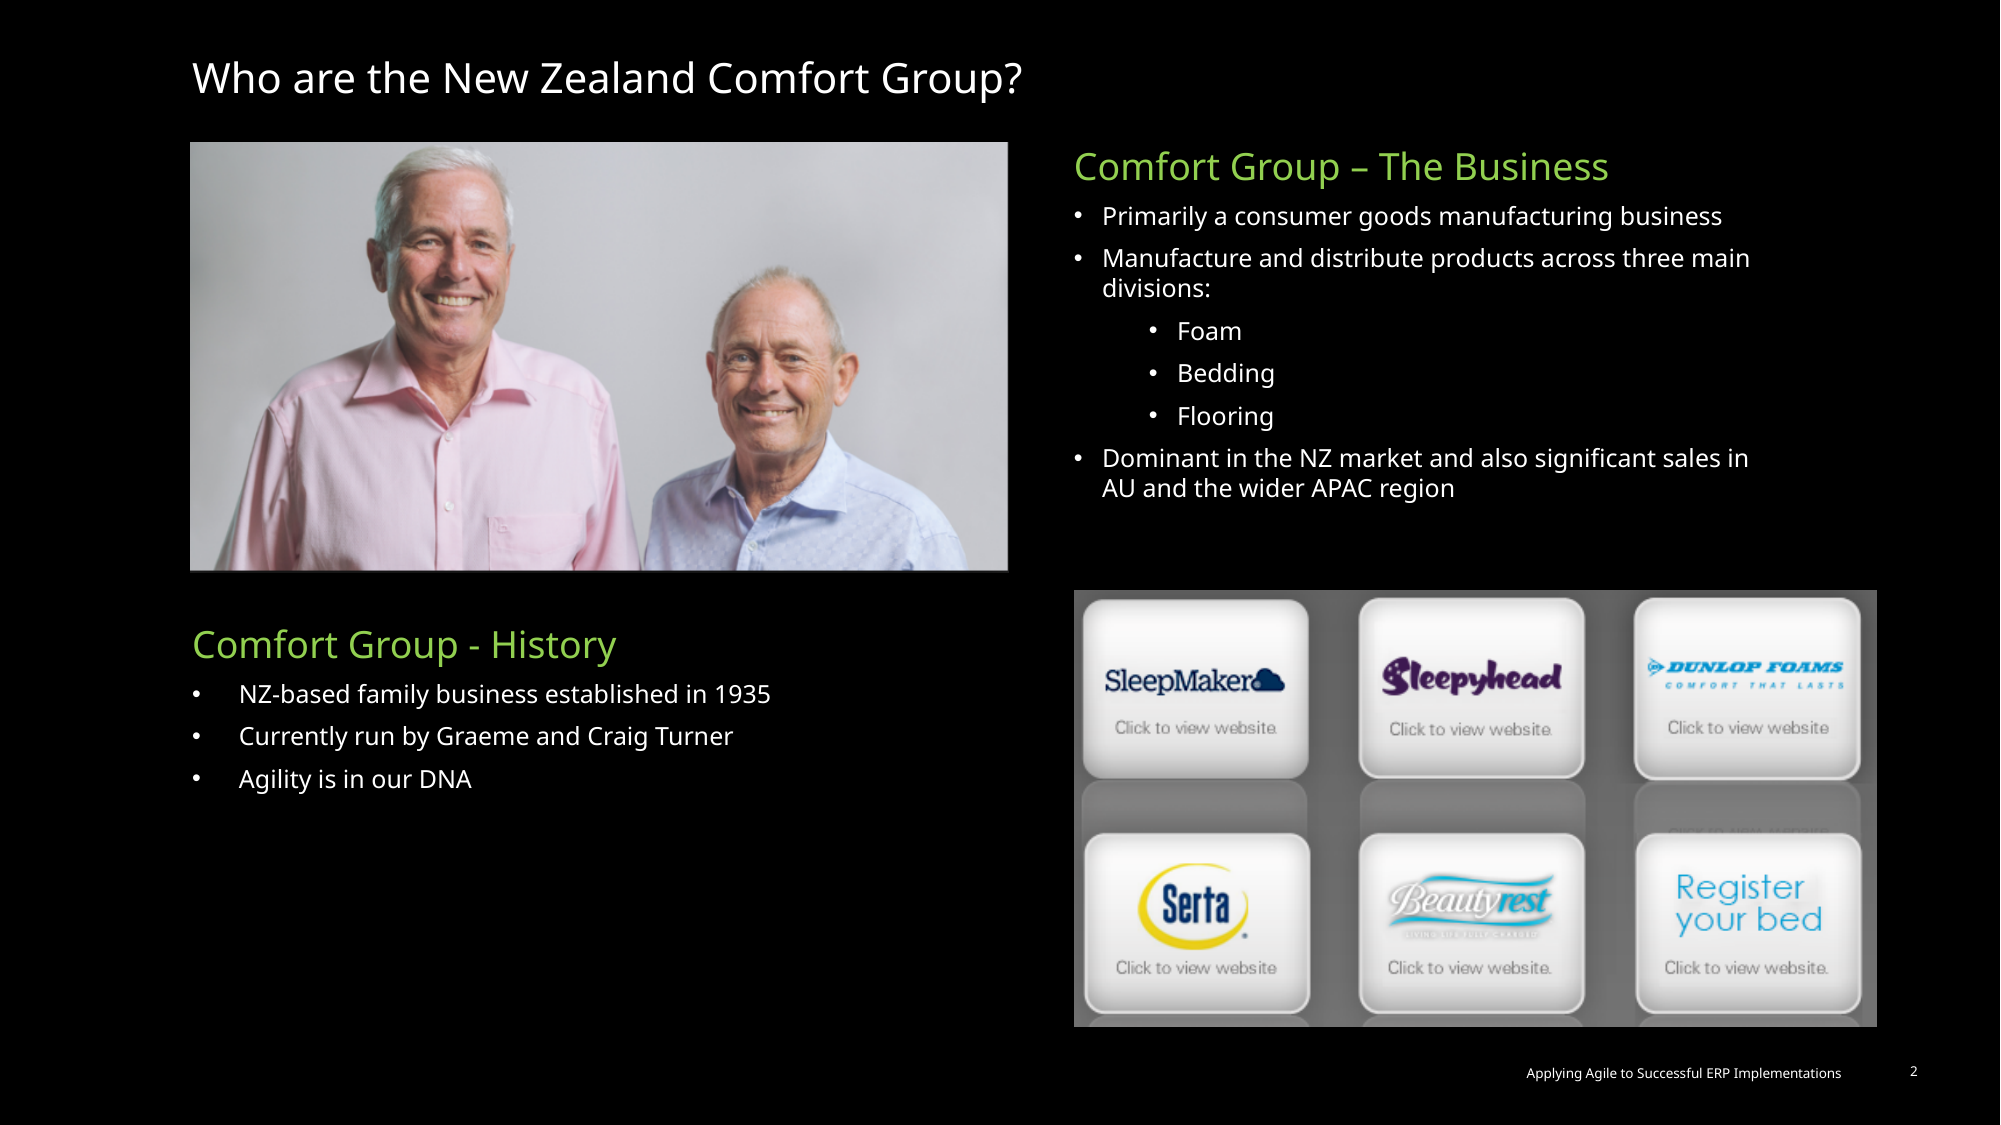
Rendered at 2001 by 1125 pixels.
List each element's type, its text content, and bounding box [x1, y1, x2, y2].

text_box Comfort Group - History NZ-based family business established in 1935 Currently run by Graeme and Craig Turner Agility is in our DNA [192, 620, 863, 876]
text_box Comfort Group – The Business Primarily a consumer goods manufacturing business Manufacture and distribute products across three main divisions: Foam Bedding Flooring Dominant in the NZ market and also significant sales in AU and the wider APAC region [1074, 142, 1784, 503]
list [190, 142, 1009, 573]
picture [1073, 589, 1877, 1027]
title Who are the New Zealand Comfort Group? [192, 52, 1524, 167]
